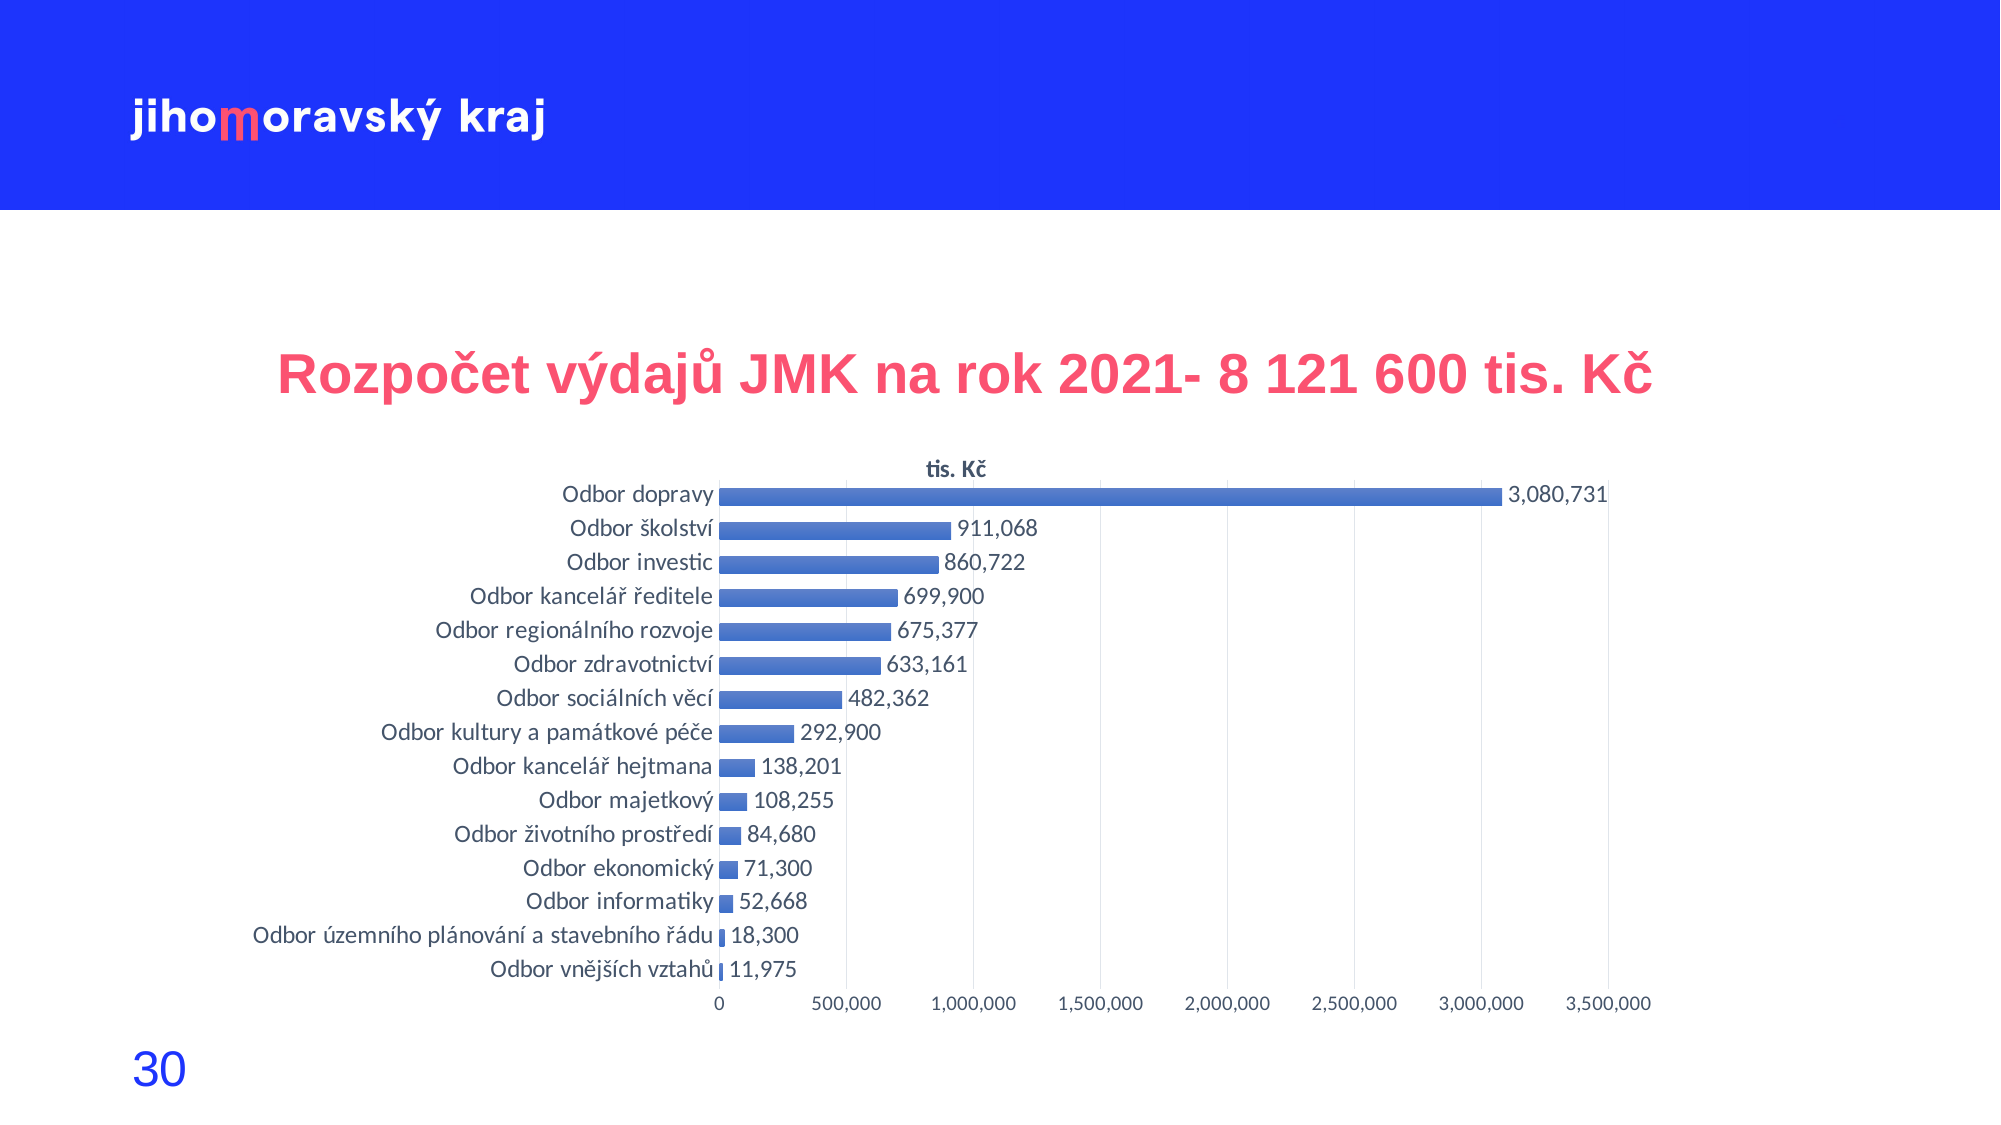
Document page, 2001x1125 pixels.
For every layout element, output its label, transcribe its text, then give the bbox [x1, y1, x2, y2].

title Rozpočet výdajů JMK na rok 2021- 8 121 600 tis. Kč [68, 320, 1863, 431]
chart [236, 430, 1677, 1060]
picture [0, 0, 2000, 210]
